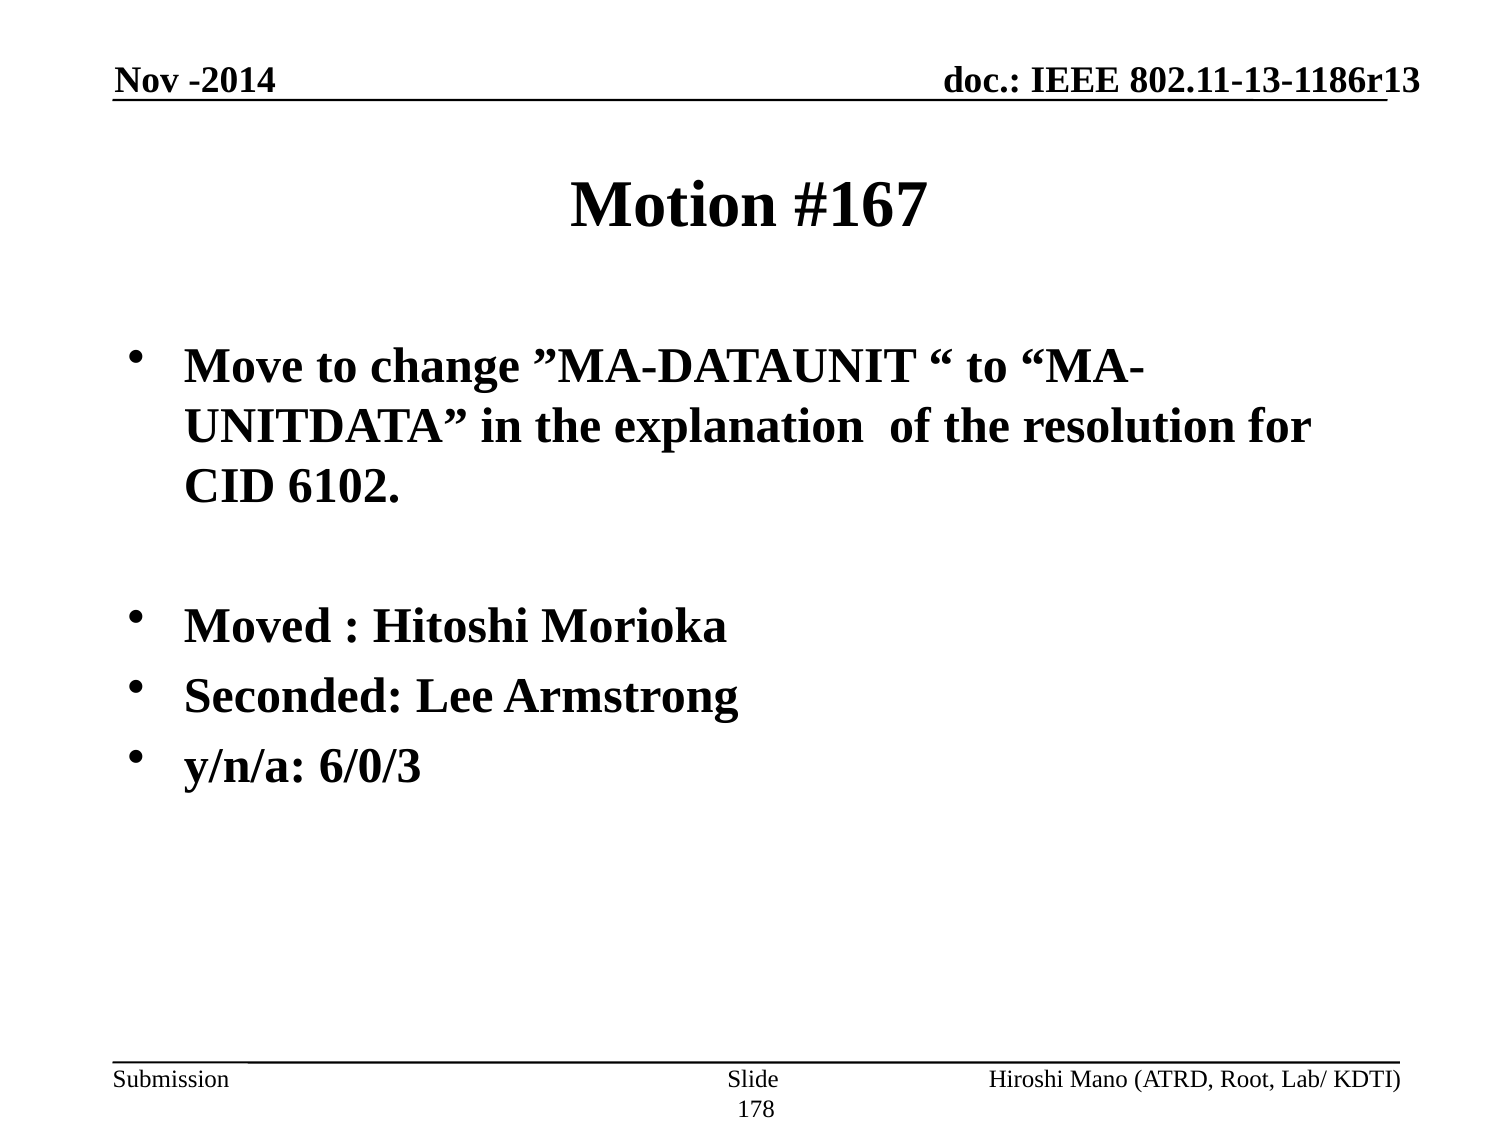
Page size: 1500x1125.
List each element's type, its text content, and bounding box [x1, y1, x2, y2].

list Move to change ”MA-DATAUNIT “ to “MA-UNITDATA” in the explanation of the resolution for CID 6102. Moved : Hitoshi Morioka Seconded: Lee Armstrong y/n/a: 6/0/3 [112, 324, 1388, 1001]
footer Hiroshi Mano (ATRD, Root, Lab/ KDTI) [984, 1061, 1402, 1093]
title Motion #167 [112, 112, 1388, 288]
slide_number Slide 178 [712, 1061, 800, 1093]
slide_number Nov -2014 [114, 54, 280, 101]
